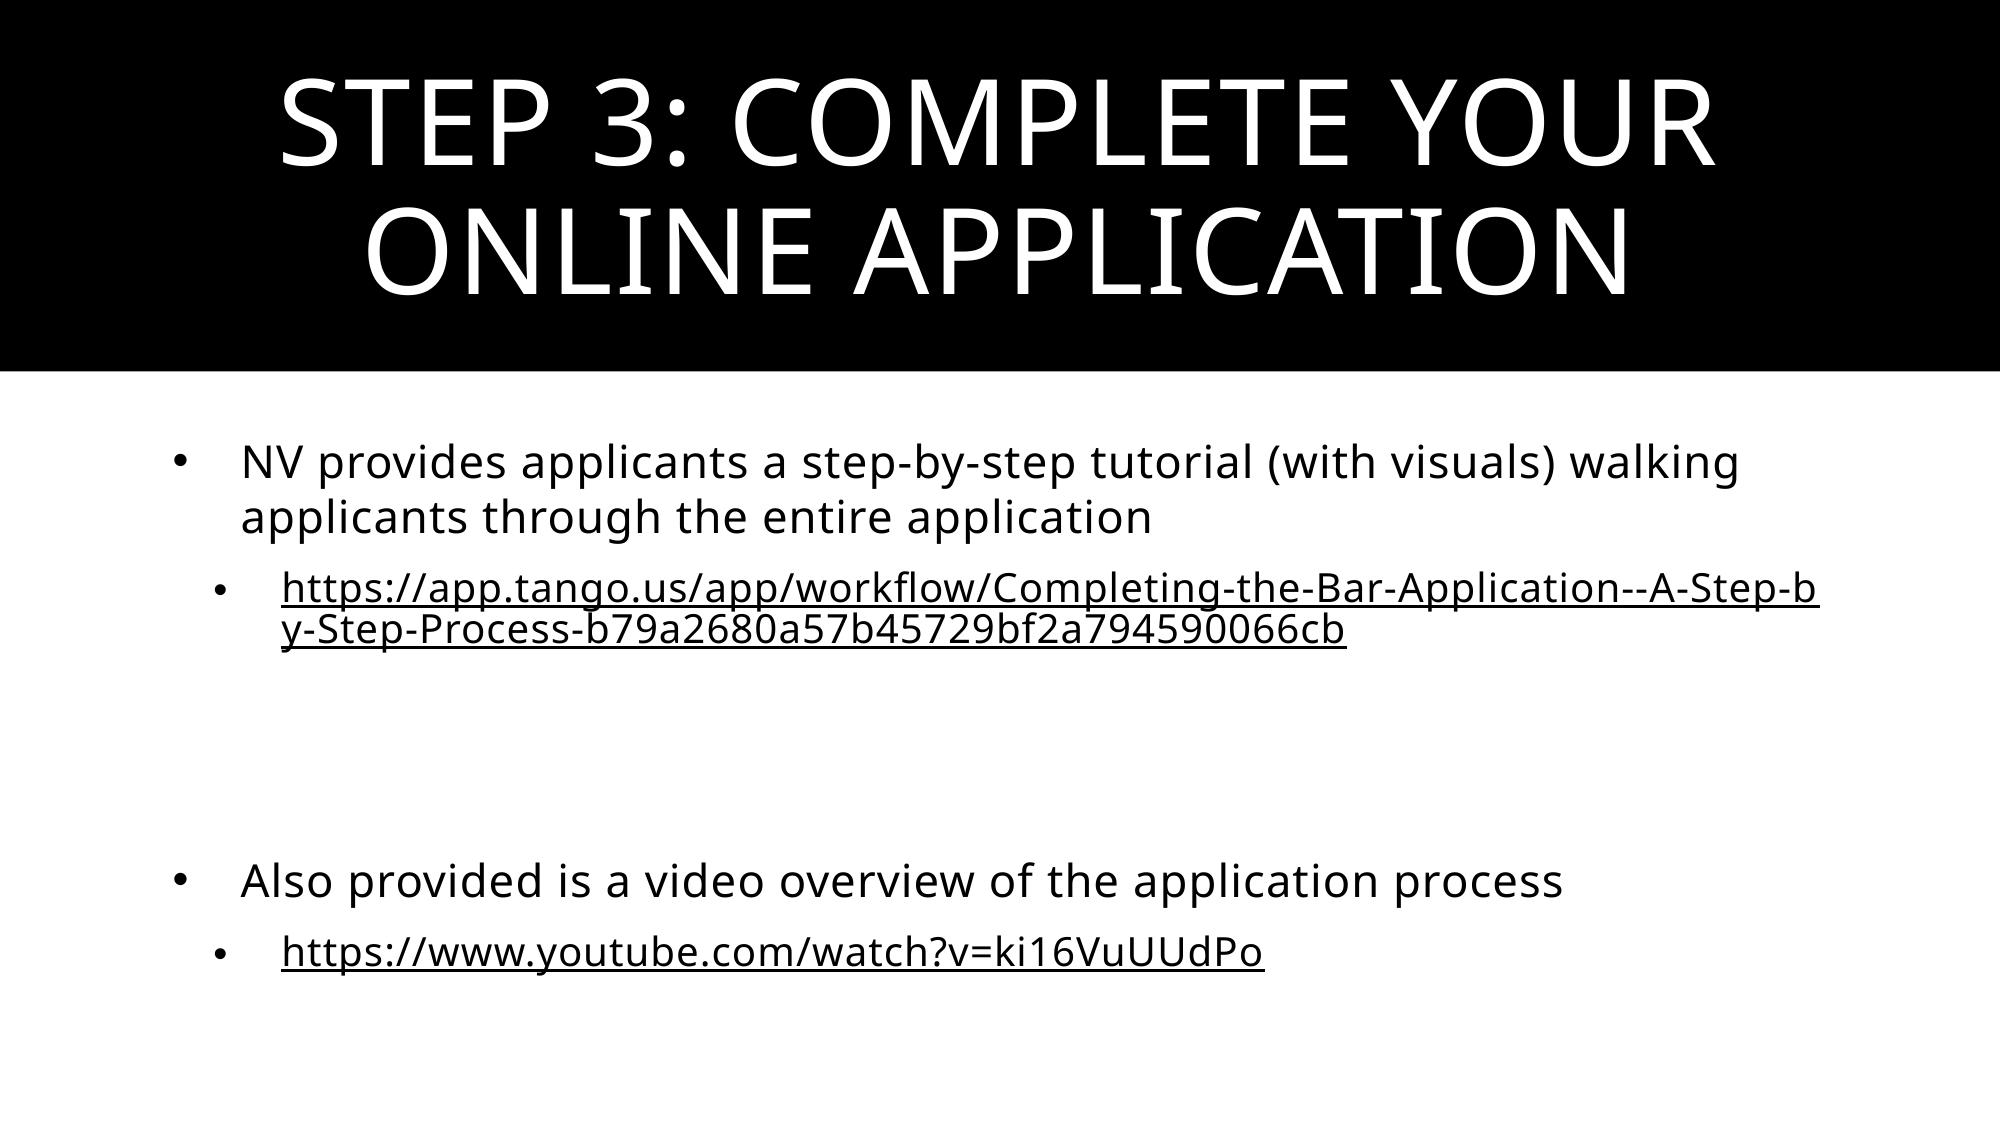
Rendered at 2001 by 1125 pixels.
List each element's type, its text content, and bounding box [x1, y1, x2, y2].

list NV provides applicants a step-by-step tutorial (with visuals) walking applicants through the entire application https://app.tango.us/app/workflow/Completing-the-Bar-Application--A-Step-by-Step-Process-b79a2680a57b45729bf2a794590066cb Also provided is a video overview of the application process https://www.youtube.com/watch?v=ki16VuUUdPo [157, 424, 1842, 1101]
title Step 3: Complete your online application [157, 52, 1842, 332]
